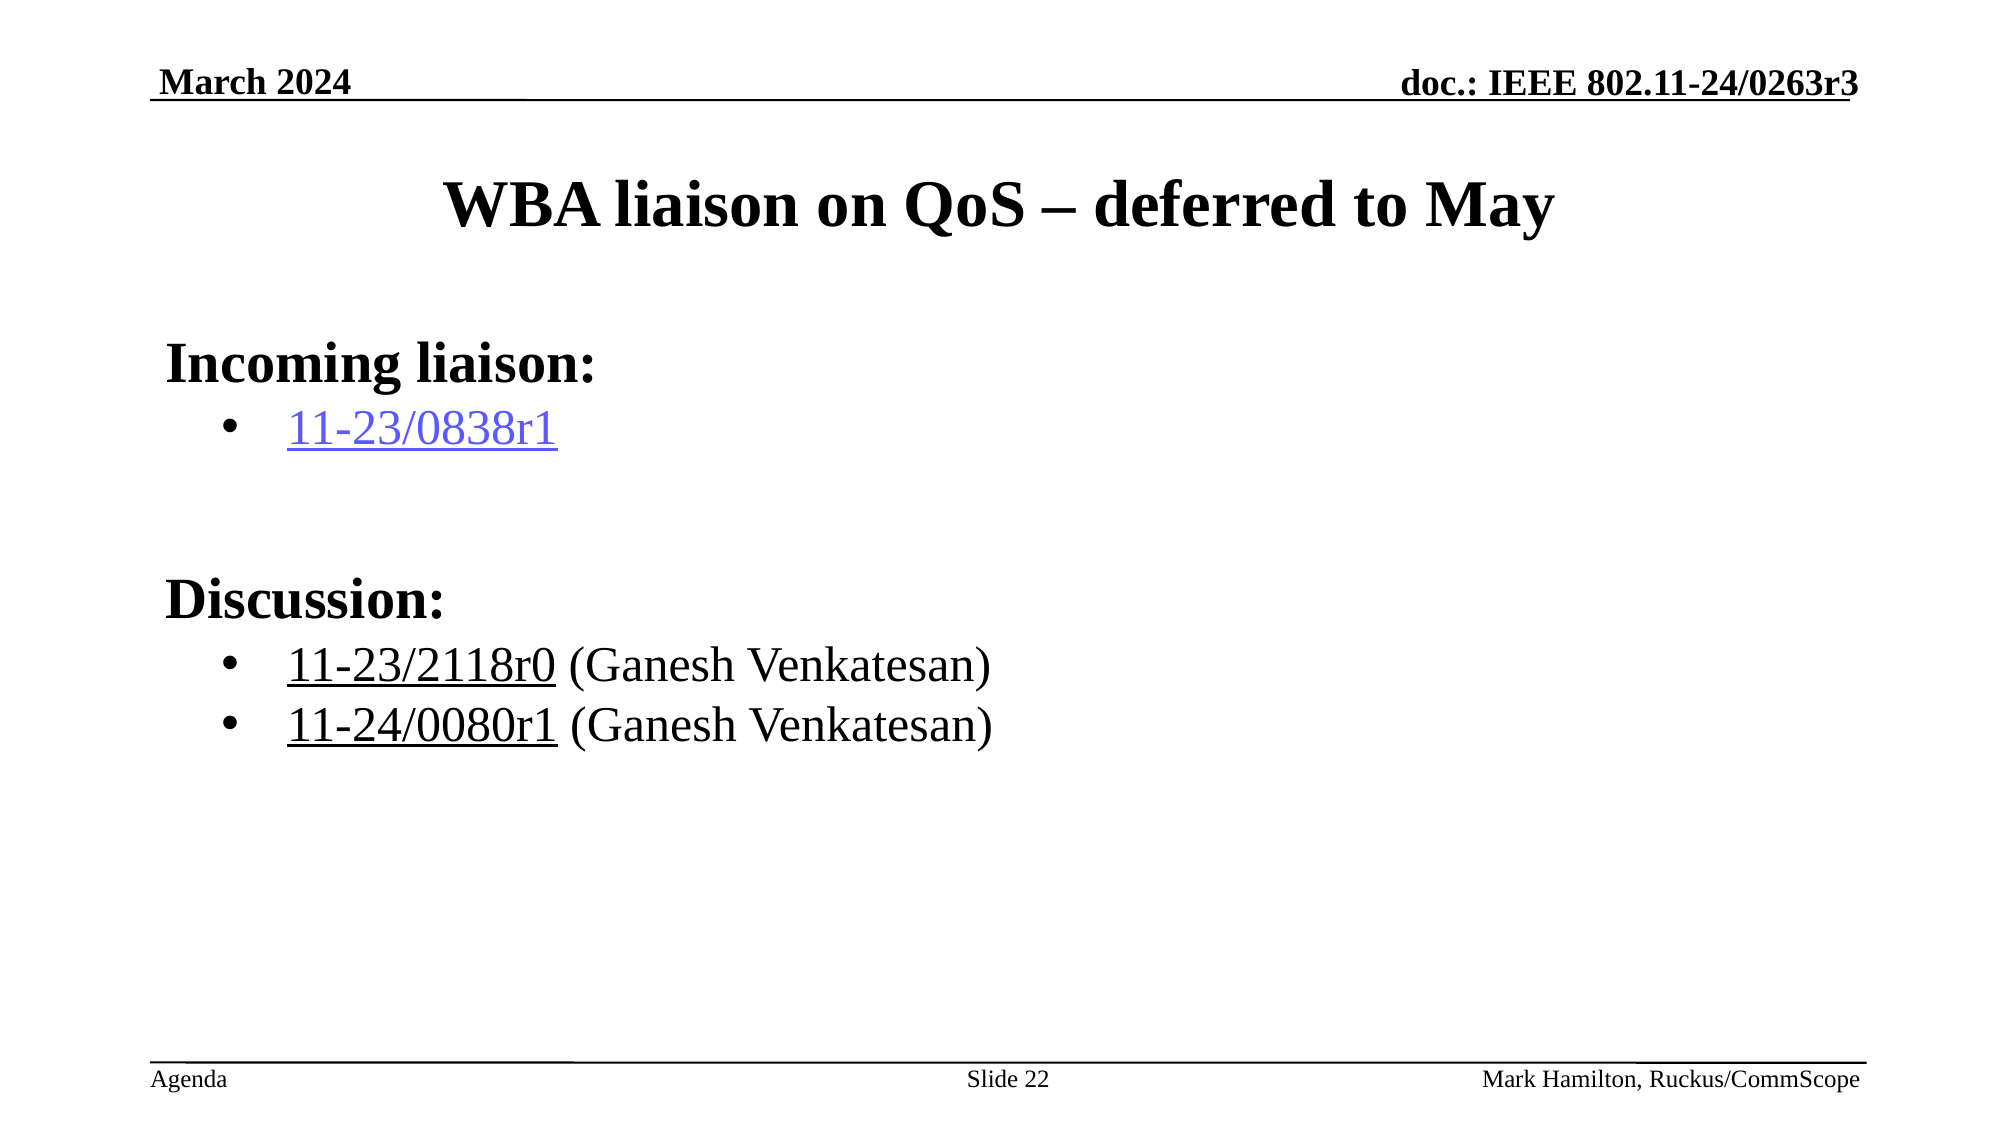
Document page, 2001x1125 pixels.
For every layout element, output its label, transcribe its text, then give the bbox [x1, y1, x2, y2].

list Incoming liaison: 11-23/0838r1 Discussion: 11-23/2118r0 (Ganesh Venkatesan) 11-24/0080r1 (Ganesh Venkatesan) [149, 324, 1850, 1000]
slide_number Slide 22 [950, 1061, 1067, 1123]
title WBA liaison on QoS – deferred to May [149, 112, 1850, 288]
